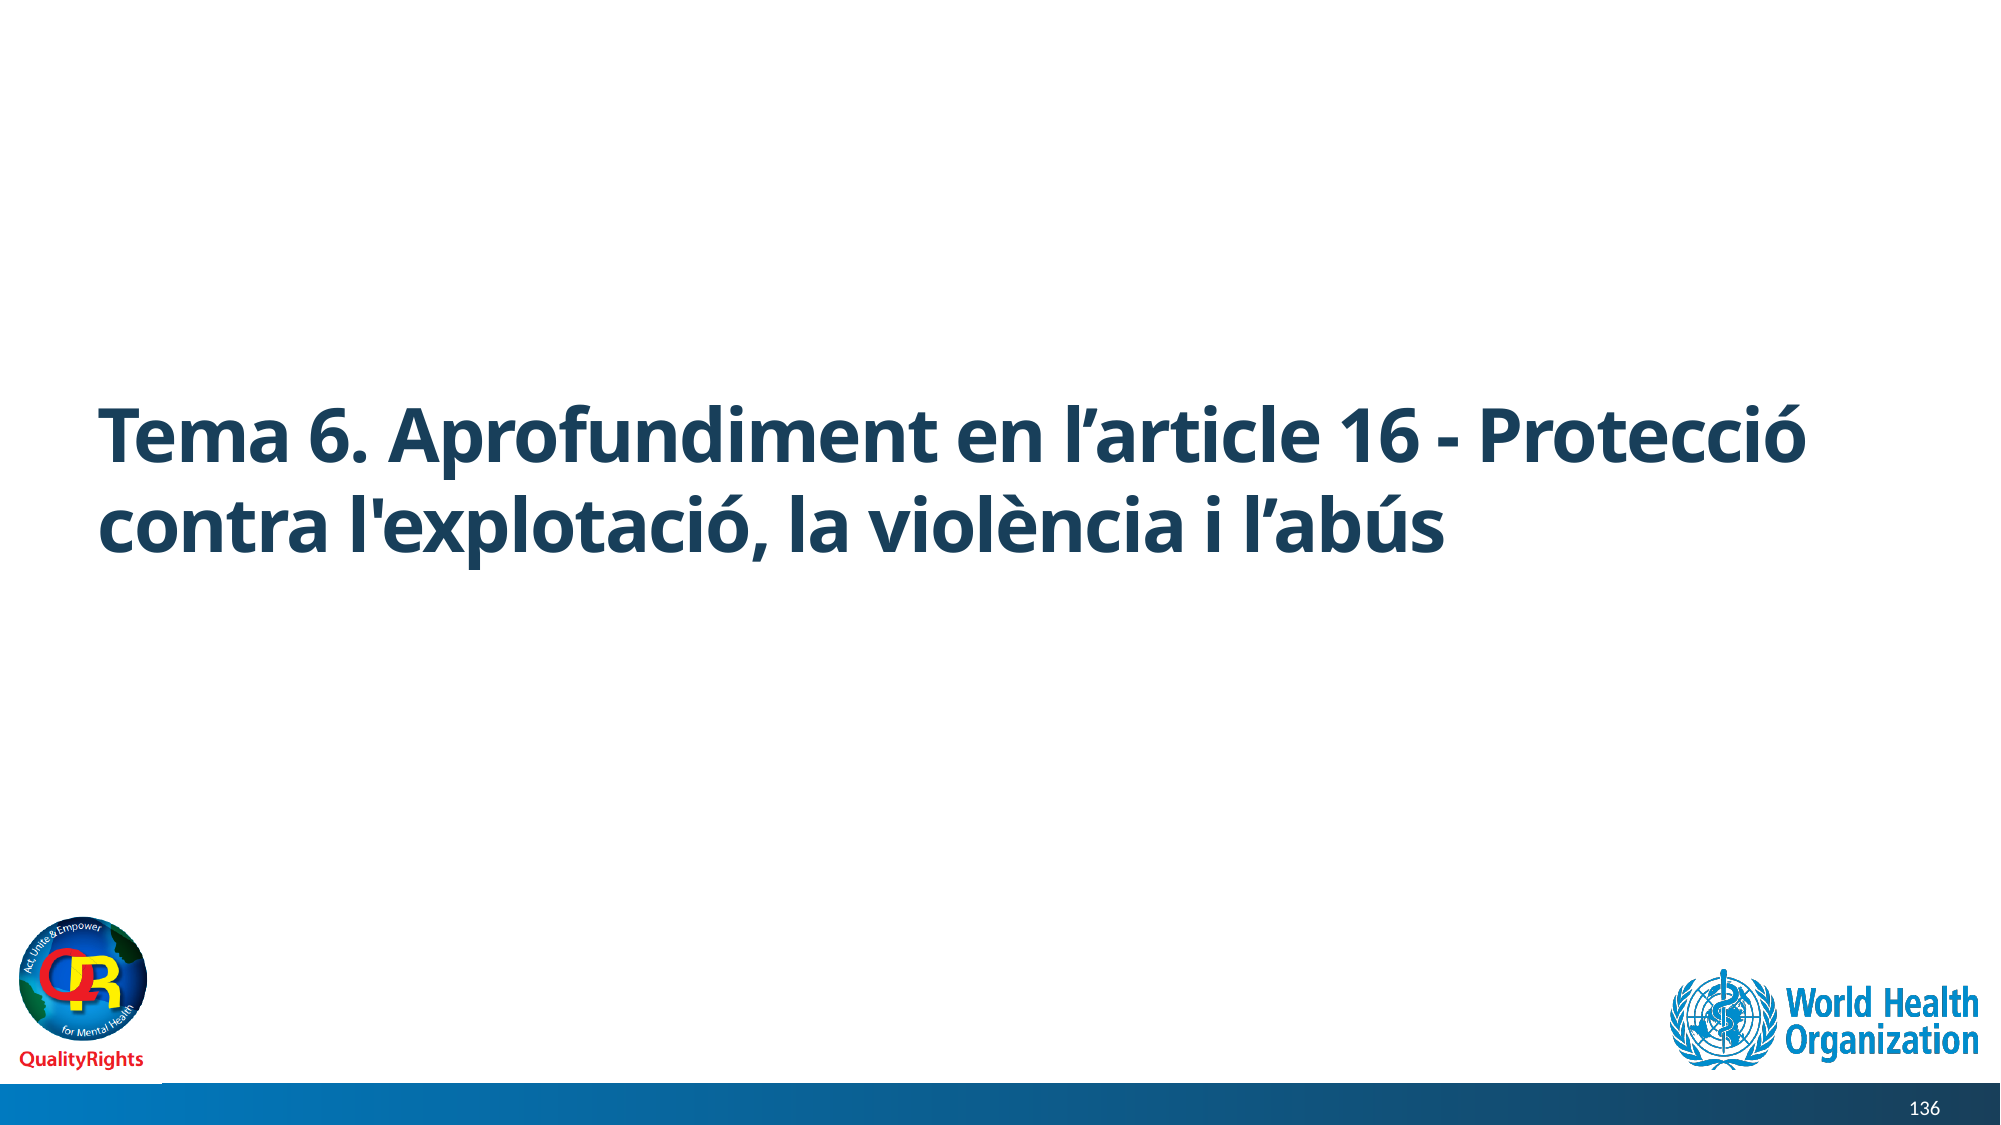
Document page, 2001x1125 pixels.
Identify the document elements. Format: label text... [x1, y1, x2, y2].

picture [1738, 1019, 1744, 1030]
picture [1692, 1031, 1700, 1042]
picture [1747, 1019, 1758, 1041]
picture [1704, 1019, 1711, 1031]
picture [1958, 1000, 1962, 1012]
picture [1744, 1003, 1751, 1016]
picture [1701, 1042, 1722, 1054]
picture [1758, 1004, 1765, 1035]
picture [1704, 1004, 1712, 1015]
picture [0, 899, 162, 1084]
picture [1711, 1031, 1722, 1038]
picture [1727, 980, 1742, 987]
picture [1727, 969, 1978, 1070]
picture [1670, 969, 1721, 1047]
picture [1716, 1064, 1731, 1070]
title Tema 6. Aprofundiment en l’article 16 - Protecció contra l'explotació, la violència i l’abús [83, 379, 1925, 710]
picture [1742, 1019, 1751, 1034]
picture [1698, 1047, 1750, 1060]
picture [1706, 1038, 1722, 1046]
picture [1725, 1042, 1747, 1054]
picture [1747, 992, 1758, 1016]
picture [1670, 1030, 1715, 1070]
picture [1689, 993, 1706, 1016]
picture [1711, 995, 1721, 1004]
picture [1701, 979, 1721, 992]
